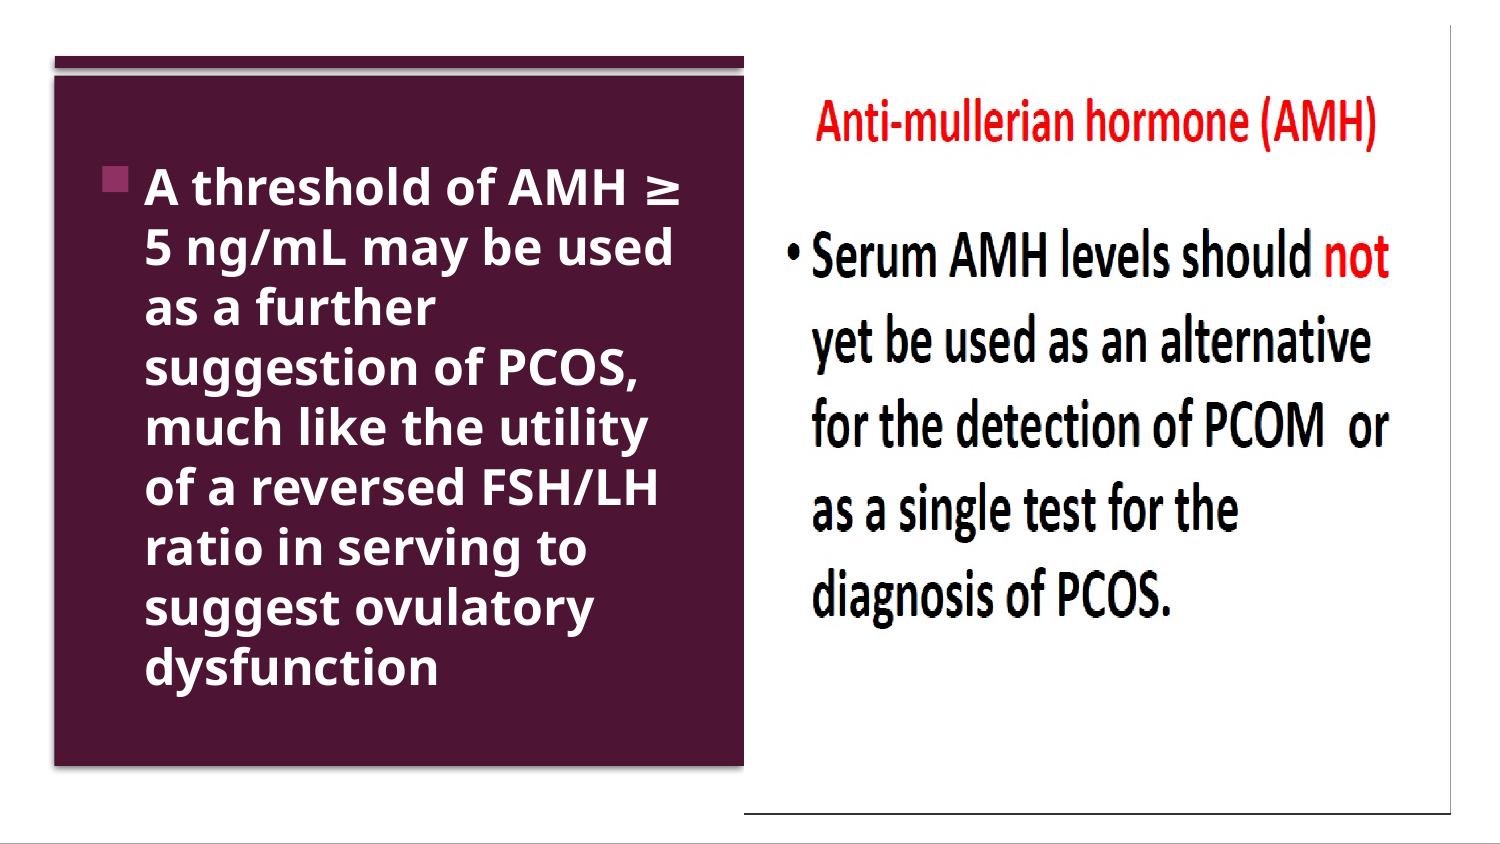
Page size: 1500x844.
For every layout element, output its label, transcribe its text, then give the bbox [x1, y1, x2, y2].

text_box [0, 0, 1500, 844]
text_box [54, 55, 738, 69]
picture [744, 24, 1452, 815]
text_box [53, 77, 738, 767]
text_box A threshold of AMH ≥ 5 ng/mL may be used as a further suggestion of PCOS, much like the utility of a reversed FSH/LH ratio in serving to suggest ovulatory dysfunction [69, 123, 705, 727]
